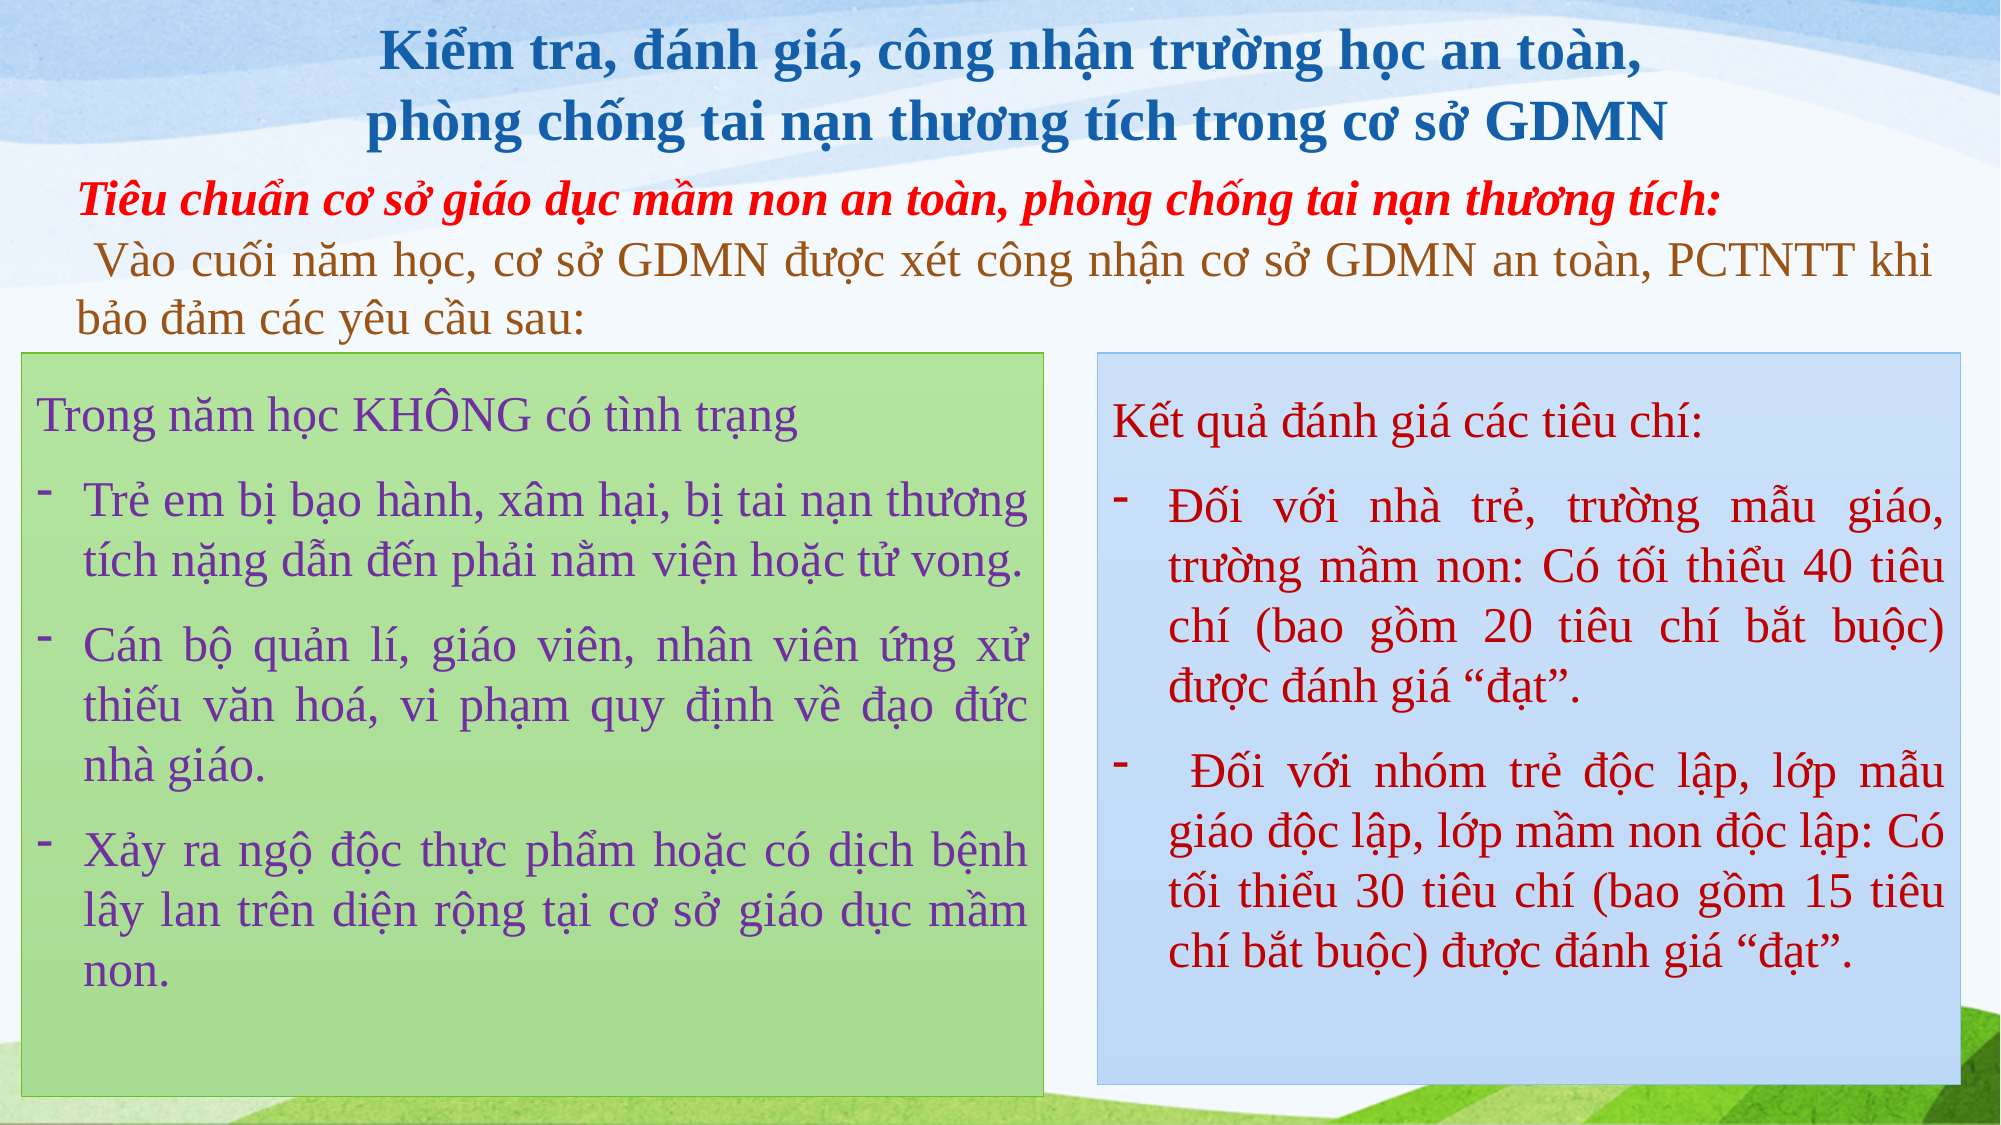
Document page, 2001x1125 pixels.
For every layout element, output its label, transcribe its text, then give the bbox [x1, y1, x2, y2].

picture [0, 0, 2001, 1125]
text_box Tiêu chuẩn cơ sở giáo dục mầm non an toàn, phòng chống tai nạn thương tích: Vào cuối năm học, cơ sở GDMN được xét công nhận cơ sở GDMN an toàn, PCTNTT khi bảo đảm các yêu cầu sau: [61, 161, 1961, 668]
text_box Trong năm học KHÔNG có tình trạng Trẻ em bị bạo hành, xâm hại, bị tai nạn thương tích nặng dẫn đến phải nằm viện hoặc tử vong. Cán bộ quản lí, giáo viên, nhân viên ứng xử thiếu văn hoá, vi phạm quy định về đạo đức nhà giáo. Xảy ra ngộ độc thực phẩm hoặc có dịch bệnh lây lan trên diện rộng tại cơ sở giáo dục mầm non. [21, 352, 1044, 1097]
text_box Kết quả đánh giá các tiêu chí: Đối với nhà trẻ, trường mẫu giáo, trường mầm non: Có tối thiểu 40 tiêu chí (bao gồm 20 tiêu chí bắt buộc) được đánh giá “đạt”. Đối với nhóm trẻ độc lập, lớp mẫu giáo độc lập, lớp mầm non độc lập: Có tối thiểu 30 tiêu chí (bao gồm 15 tiêu chí bắt buộc) được đánh giá “đạt”. [1097, 352, 1961, 1085]
text_box Kiểm tra, đánh giá, công nhận trường học an toàn, phòng chống tai nạn thương tích trong cơ sở GDMN [21, 4, 2000, 159]
